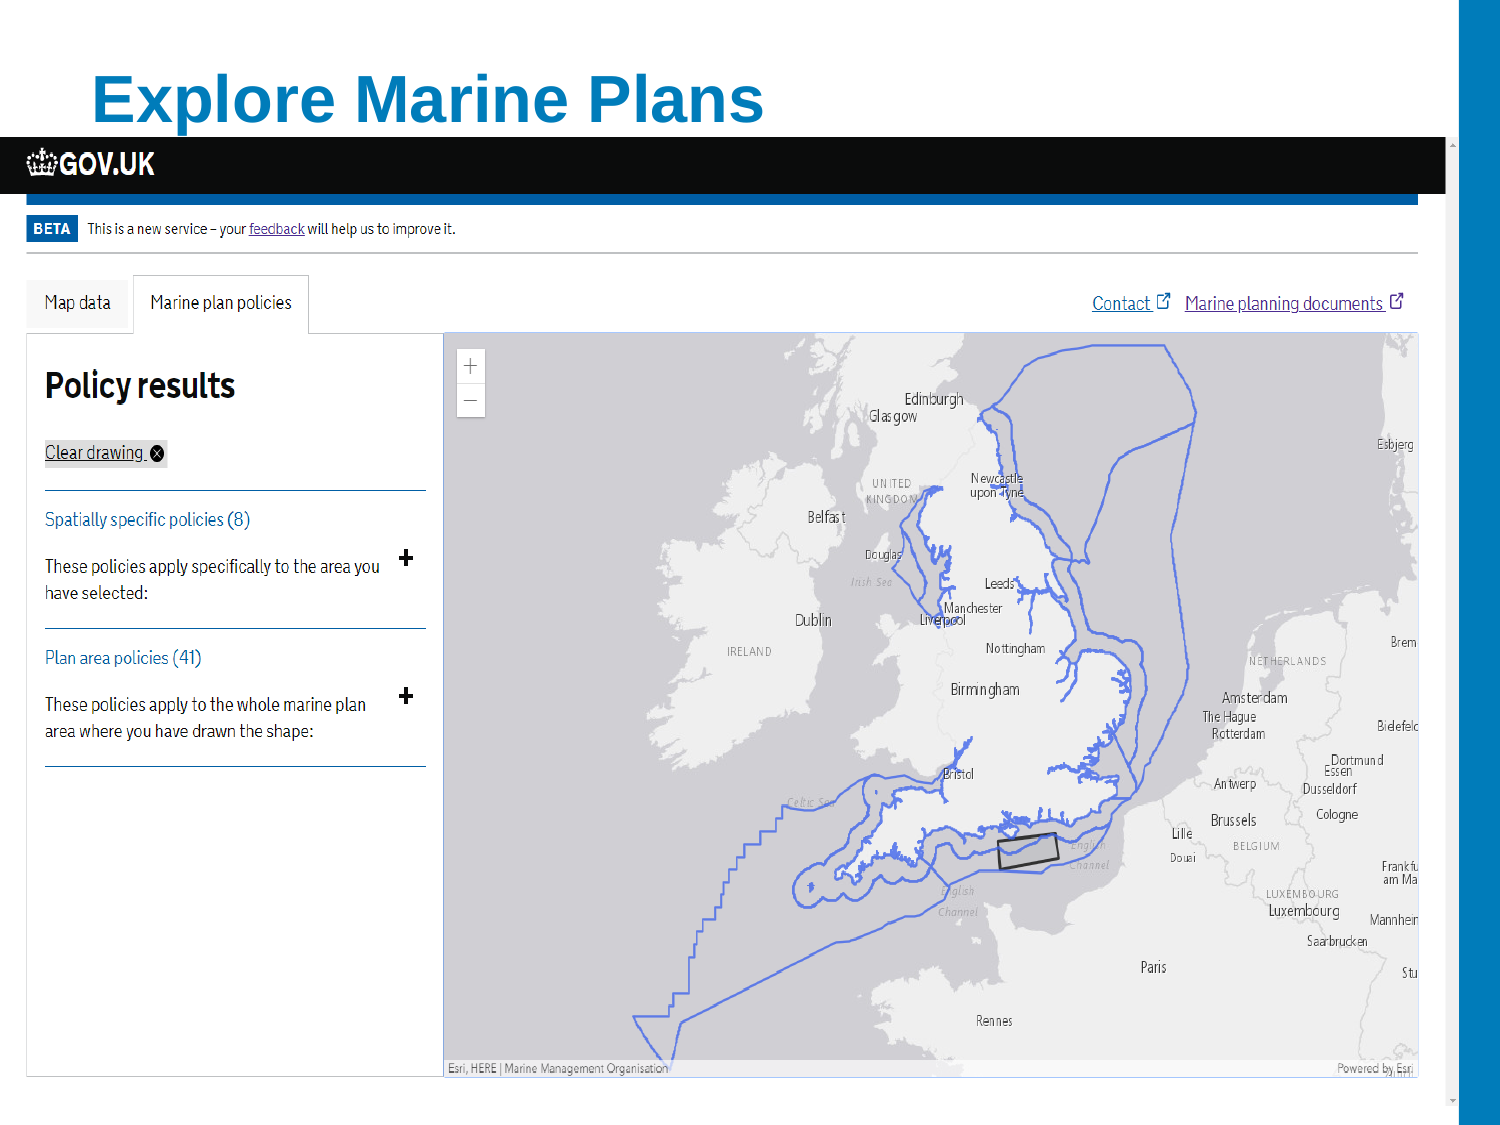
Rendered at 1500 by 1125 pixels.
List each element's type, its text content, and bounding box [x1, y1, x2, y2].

title Explore Marine Plans [76, 42, 1400, 135]
picture [0, 0, 1458, 1125]
